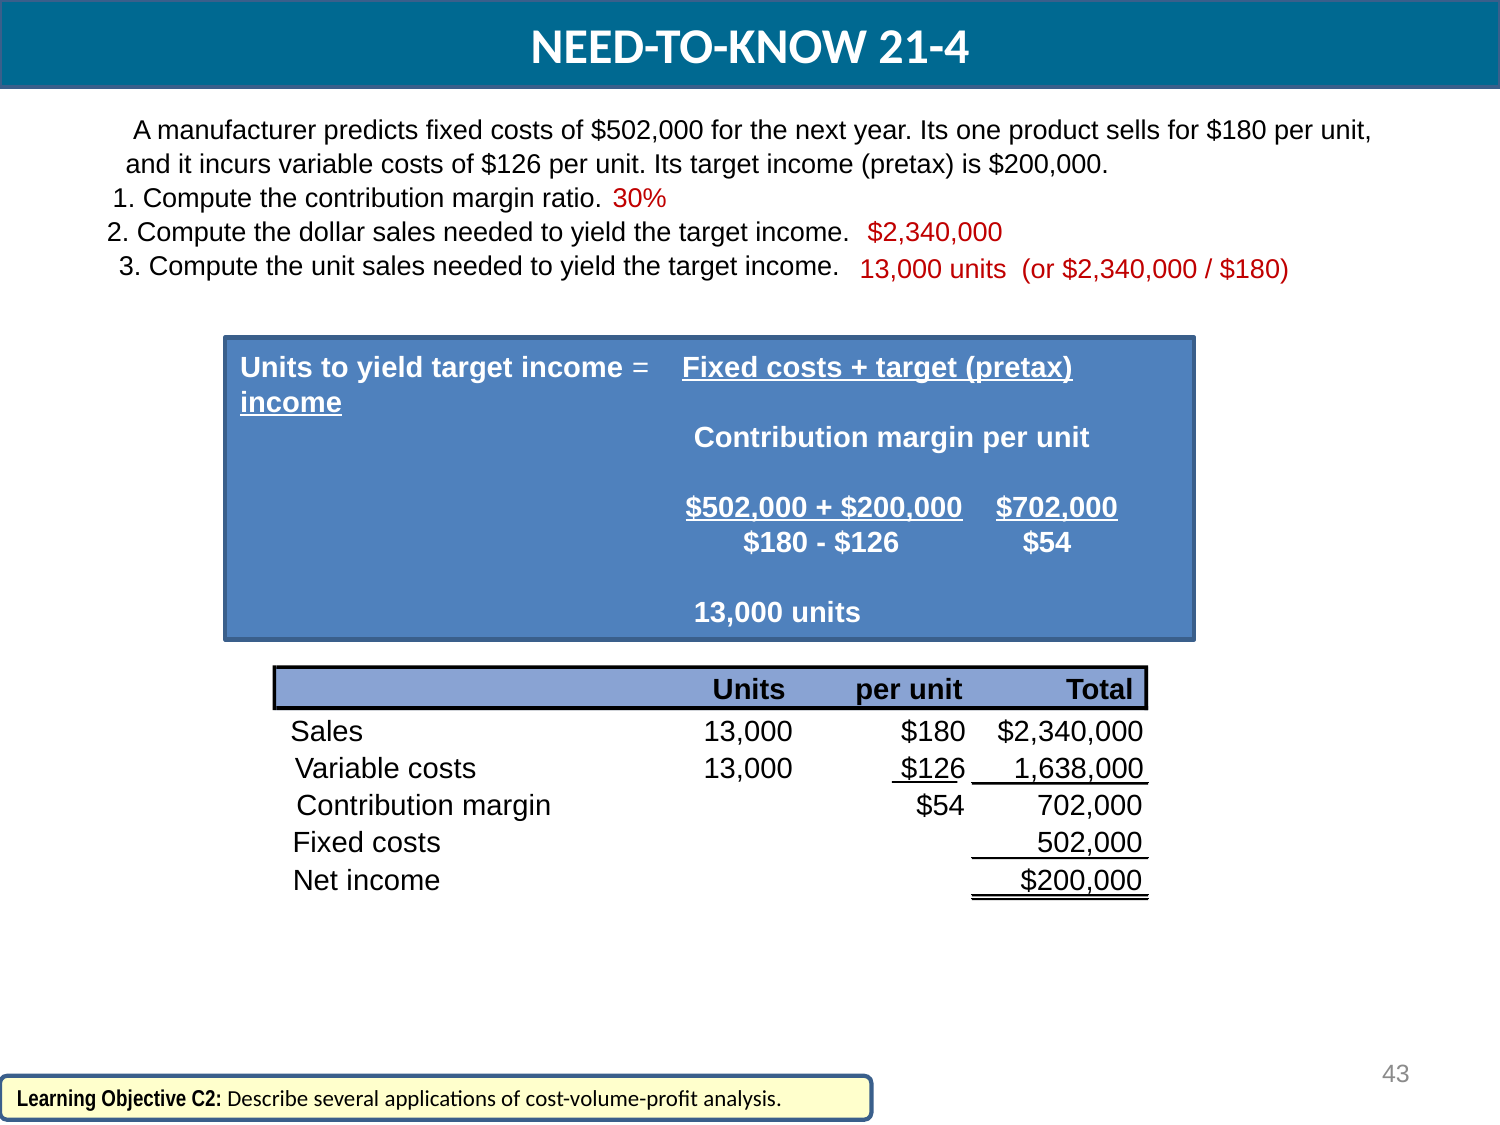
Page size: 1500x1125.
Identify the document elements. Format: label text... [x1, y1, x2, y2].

text_box A manufacturer predicts fixed costs of $502,000 for the next year. Its one product sells for $180 per unit, [133, 112, 1371, 145]
text_box $180 [901, 711, 967, 747]
text_box 1,638,000 [1013, 749, 1145, 782]
text_box $54 [916, 786, 966, 822]
text_box [87, 108, 250, 281]
text_box Learning Objective C2: Describe several applications of cost-volume-profit analysis. [0, 1075, 872, 1120]
text_box 2. Compute the dollar sales needed to yield the target income. [106, 214, 850, 247]
text_box [1144, 669, 1149, 706]
text_box [277, 669, 1144, 706]
text_box 13,000 units (or $2,340,000 / $180) [859, 251, 1289, 285]
text_box Units [712, 670, 786, 706]
text_box 3. Compute the unit sales needed to yield the target income. [118, 248, 840, 281]
text_box 13,000 [703, 711, 794, 747]
text_box 13,000 [703, 749, 794, 785]
text_box NEED-TO-KNOW 21-4 [0, 0, 1500, 89]
text_box 502,000 [1037, 823, 1144, 857]
text_box $2,340,000 [867, 214, 1003, 248]
text_box Sales [290, 711, 364, 747]
text_box $126 [901, 749, 967, 785]
text_box Total [1066, 670, 1134, 706]
text_box $2,340,000 [997, 711, 1145, 747]
text_box 702,000 [1037, 786, 1144, 822]
text_box and it incurs variable costs of $126 per unit. Its target income (pretax) is $200,000. [125, 146, 1109, 179]
text_box 1. Compute the contribution margin ratio. [112, 180, 602, 213]
text_box [276, 665, 1149, 669]
slide_number 43 [1074, 1042, 1425, 1103]
text_box per unit [855, 670, 963, 706]
text_box Net income [292, 860, 442, 896]
text_box Fixed costs [292, 823, 442, 859]
text_box [276, 706, 1149, 711]
text_box Contribution margin [296, 786, 552, 822]
text_box [272, 665, 277, 711]
text_box Units to yield target income = Fixed costs + target (pretax) income Contribution margin per unit $502,000 + $200,000 $702,000 $180 - $126 $54 13,000 units [223, 335, 1196, 641]
text_box 30% [612, 180, 667, 213]
text_box Variable costs [294, 749, 478, 785]
text_box $200,000 [1020, 860, 1143, 894]
